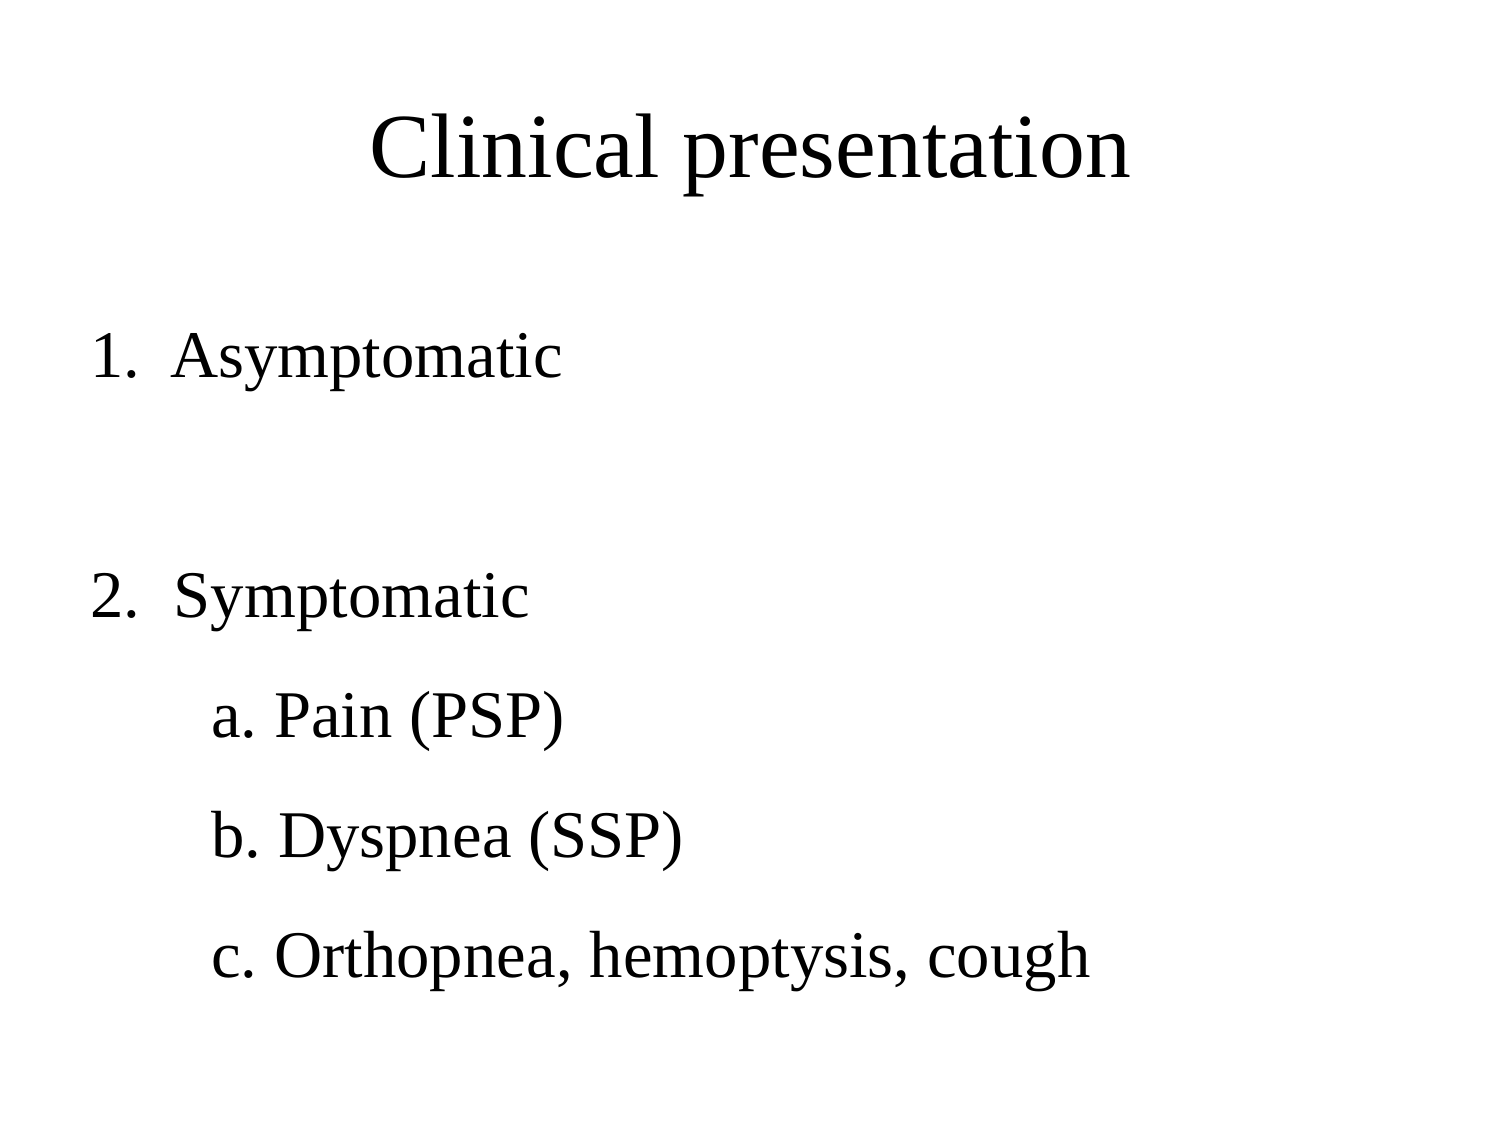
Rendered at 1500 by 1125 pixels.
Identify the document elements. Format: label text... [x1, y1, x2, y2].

title Clinical presentation [75, 45, 1428, 234]
list 1. Asymptomatic 2. Symptomatic a. Pain (PSP) b. Dyspnea (SSP) c. Orthopnea, hemoptysis, cough [75, 263, 1428, 1007]
